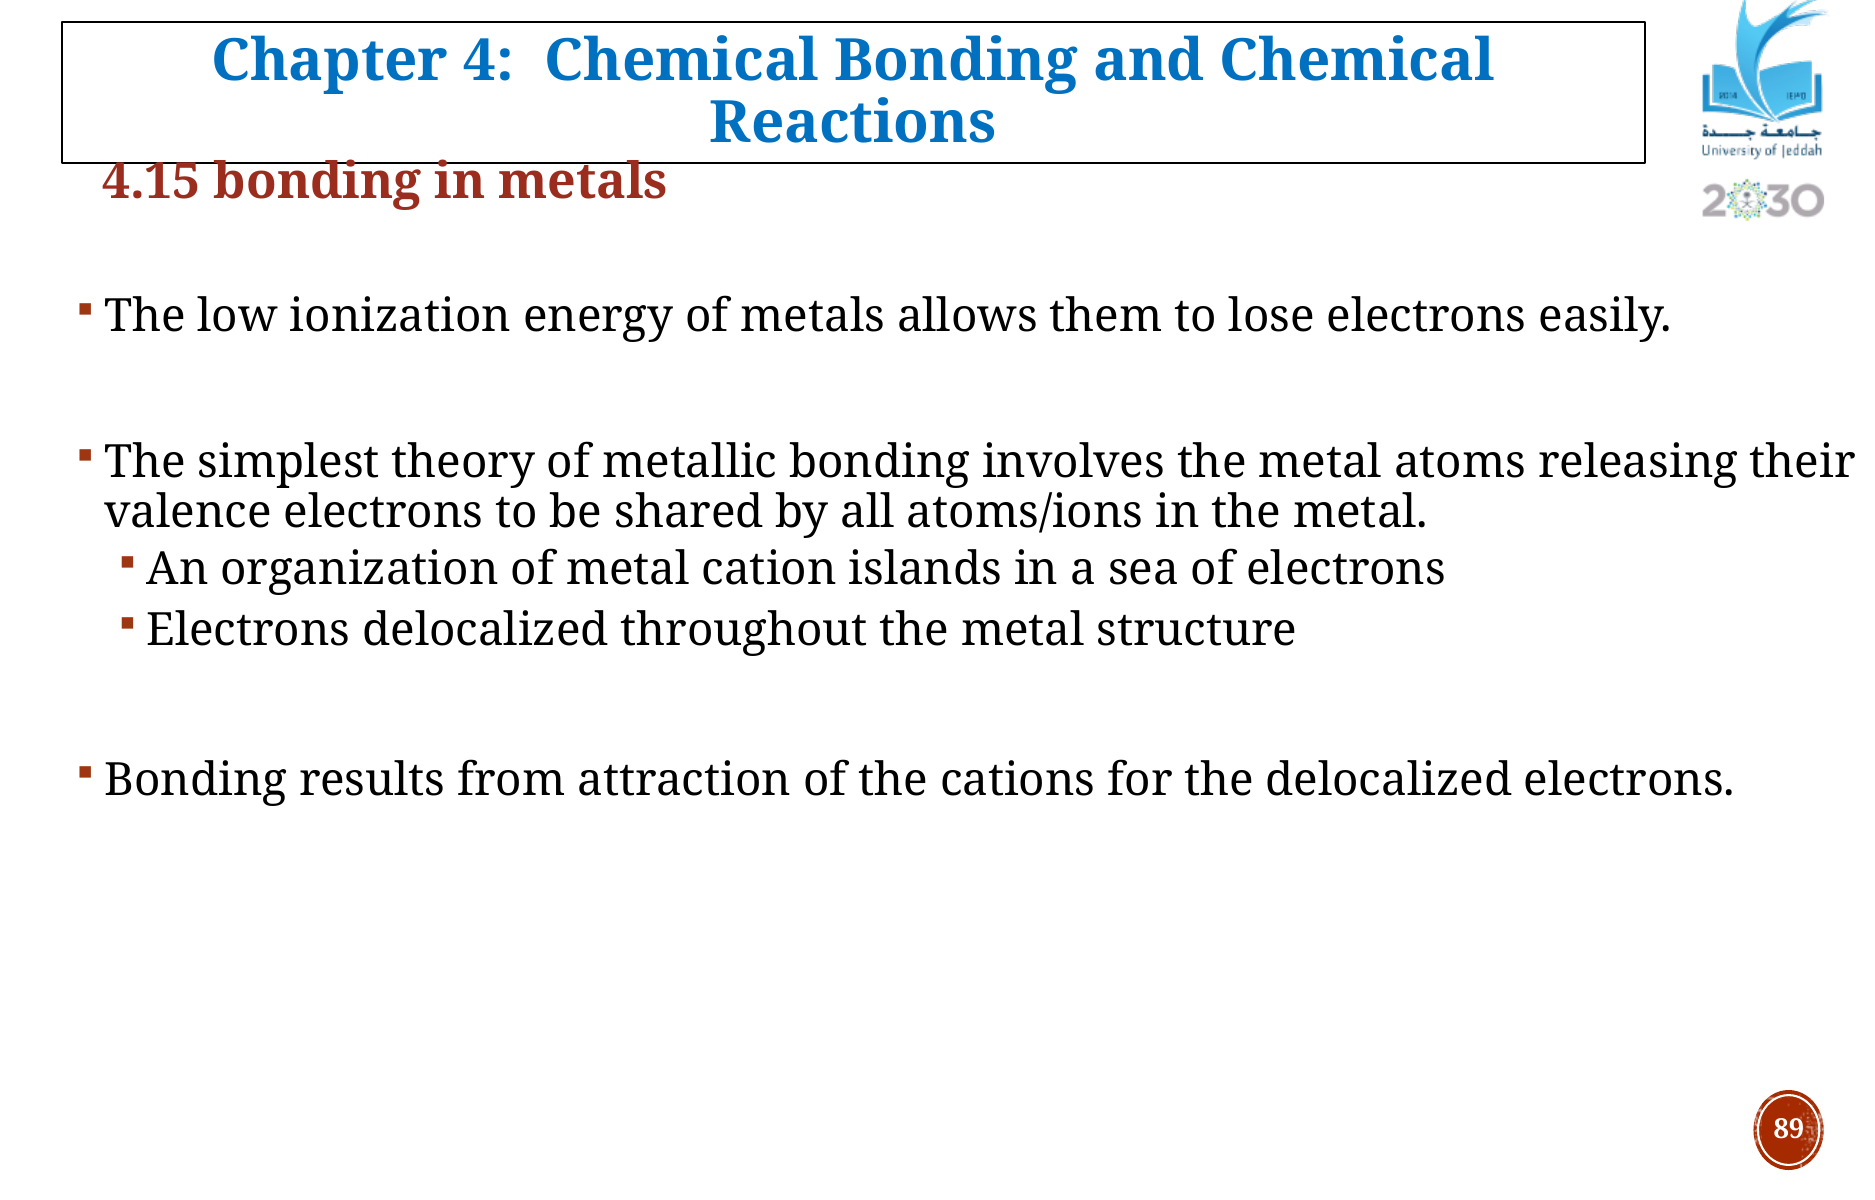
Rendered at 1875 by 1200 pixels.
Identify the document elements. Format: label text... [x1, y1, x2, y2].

text_box 4.15 bonding in metals [87, 147, 1581, 250]
picture [1681, 0, 1846, 227]
text_box Chapter 4: Chemical Bonding and Chemical Reactions [61, 21, 1646, 164]
text_box The low ionization energy of metals allows them to lose electrons easily. The simplest theory of metallic bonding involves the metal atoms releasing their valence electrons to be shared by all atoms/ions in the metal. An organization of metal cation islands in a sea of electrons Electrons delocalized throughout the metal structure Bonding results from attraction of the cations for the delocalized electrons. [61, 285, 1875, 1098]
slide_number 89 [1739, 1098, 1838, 1162]
